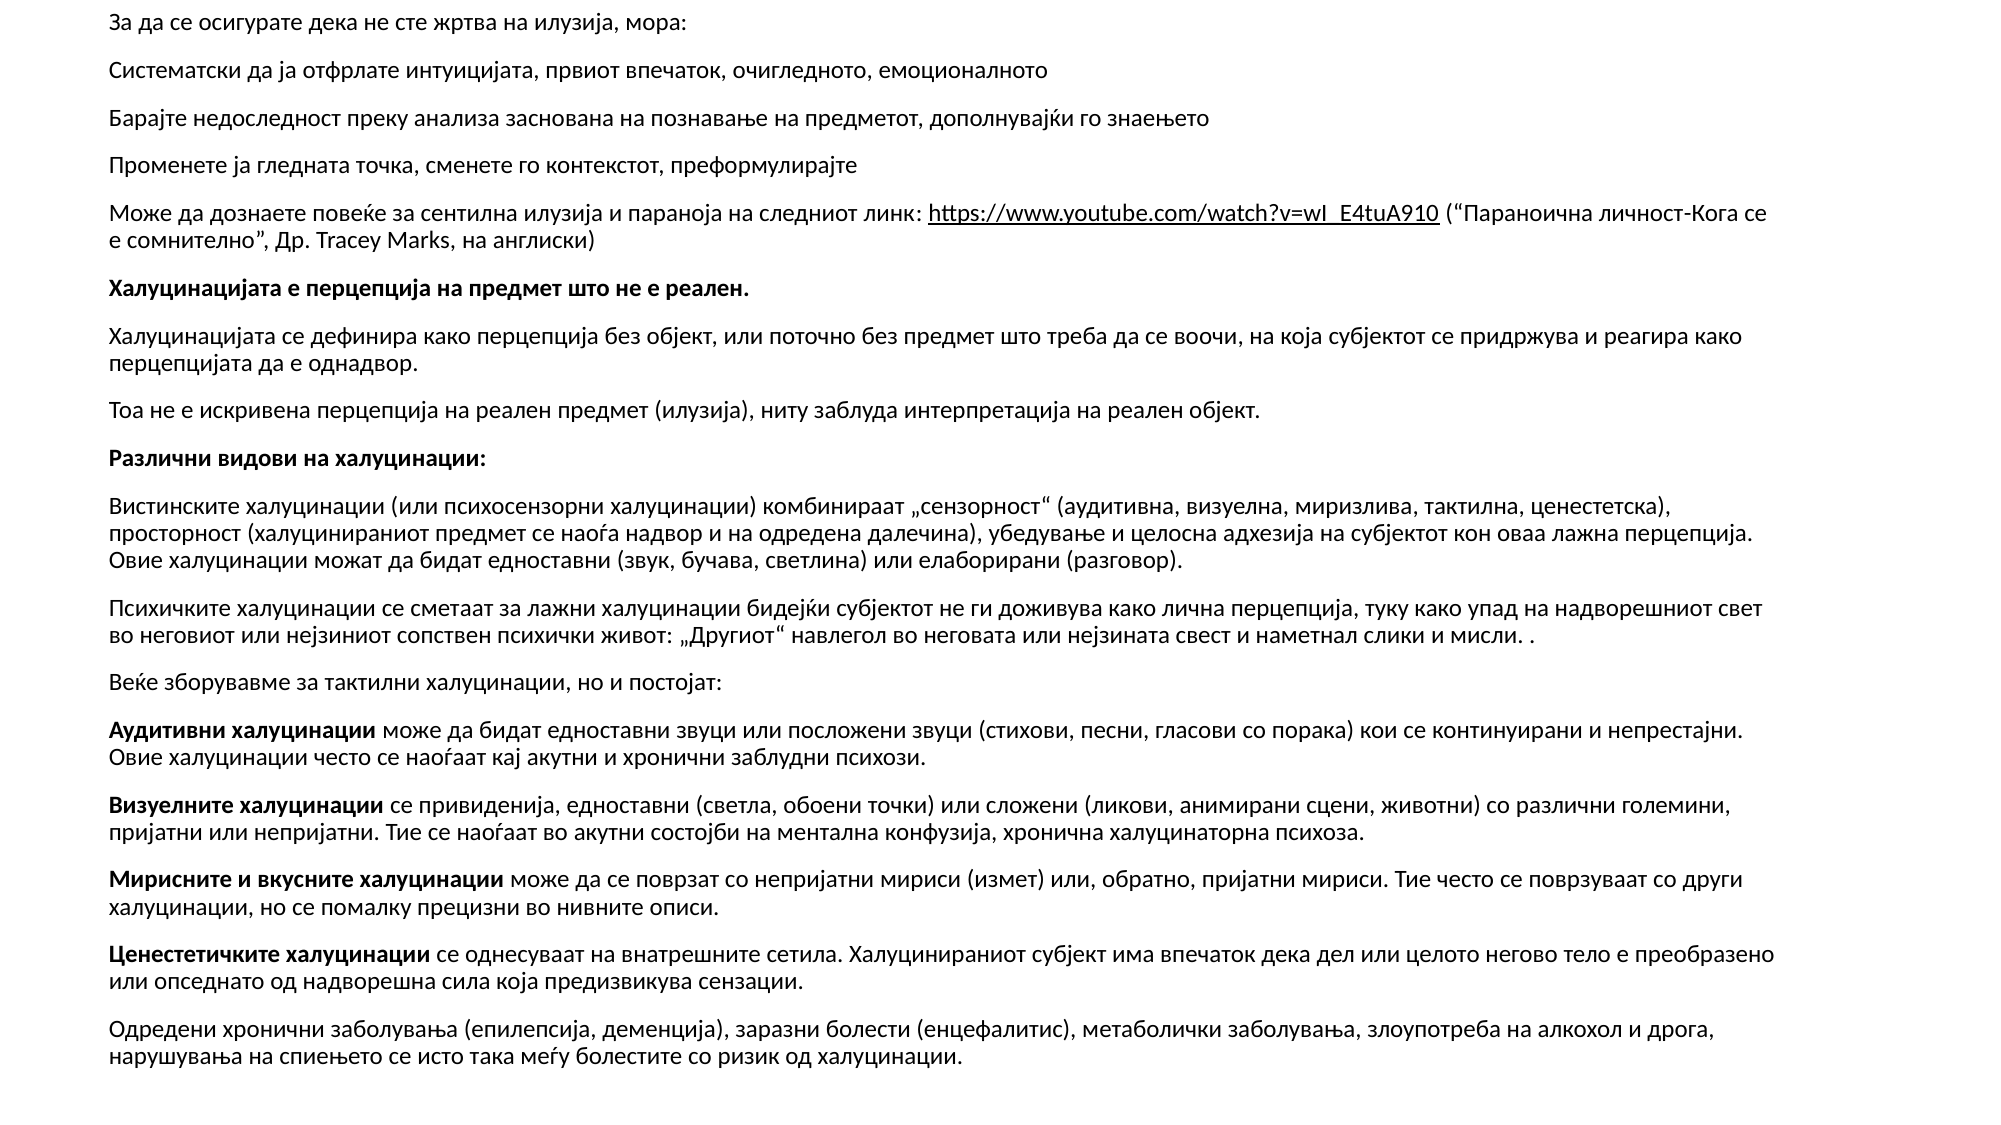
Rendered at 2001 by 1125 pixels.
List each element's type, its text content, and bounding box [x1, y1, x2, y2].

list За да се осигурате дека не сте жртва на илузија, мора: Систематски да ја отфрлате интуицијата, првиот впечаток, очигледното, емоционалното Барајте недоследност преку анализа заснована на познавање на предметот, дополнувајќи го знаењето Променете ја гледната точка, сменете го контекстот, преформулирајте Може да дознаете повеќе за сентилна илузија и параноја на следниот линк: https://www.youtube.com/watch?v=wI_E4tuA910 (“Параноична личност-Кога се е сомнително”, Др. Tracey Marks, на англиски) Халуцинацијата е перцепција на предмет што не е реален. Халуцинацијата се дефинира како перцепција без објект, или поточно без предмет што треба да се воочи, на која субјектот се придржува и реагира како перцепцијата да е однадвор. Тоа не е искривена перцепција на реален предмет (илузија), ниту заблуда интерпретација на реален објект. Различни видови на халуцинации: Вистинските халуцинации (или психосензорни халуцинации) комбинираат „сензорност“ (аудитивна, визуелна, миризлива, тактилна, ценестетска), просторност (халуцинираниот предмет се наоѓа надвор и на одредена далечина), убедување и целосна адхезија на субјектот кон оваа лажна перцепција. Овие халуцинации можат да бидат едноставни (звук, бучава, светлина) или елаборирани (разговор). Психичките халуцинации се сметаат за лажни халуцинации бидејќи субјектот не ги доживува како лична перцепција, туку како упад на надворешниот свет во неговиот или нејзиниот сопствен психички живот: „Другиот“ навлегол во неговата или нејзината свест и наметнал слики и мисли. . Веќе зборувавме за тактилни халуцинации, но и постојат: Аудитивни халуцинации може да бидат едноставни звуци или посложени звуци (стихови, песни, гласови со порака) кои се континуирани и непрестајни. Овие халуцинации често се наоѓаат кај акутни и хронични заблудни психози. Визуелните халуцинации се привиденија, едноставни (светла, обоени точки) или сложени (ликови, анимирани сцени, животни) со различни големини, пријатни или непријатни. Тие се наоѓаат во акутни состојби на ментална конфузија, хронична халуцинаторна психоза. Мирисните и вкусните халуцинации може да се поврзат со непријатни мириси (измет) или, обратно, пријатни мириси. Тие често се поврзуваат со други халуцинации, но се помалку прецизни во нивните описи. Ценестетичките халуцинации се однесуваат на внатрешните сетила. Халуцинираниот субјект има впечаток дека дел или целото негово тело е преобразено или опседнато од надворешна сила која предизвикува сензации. Одредени хронични заболувања (епилепсија, деменција), заразни болести (енцефалитис), метаболички заболувања, злоупотреба на алкохол и дрога, нарушувања на спиењето се исто така меѓу болестите со ризик од халуцинации. [74, 1, 1800, 1125]
